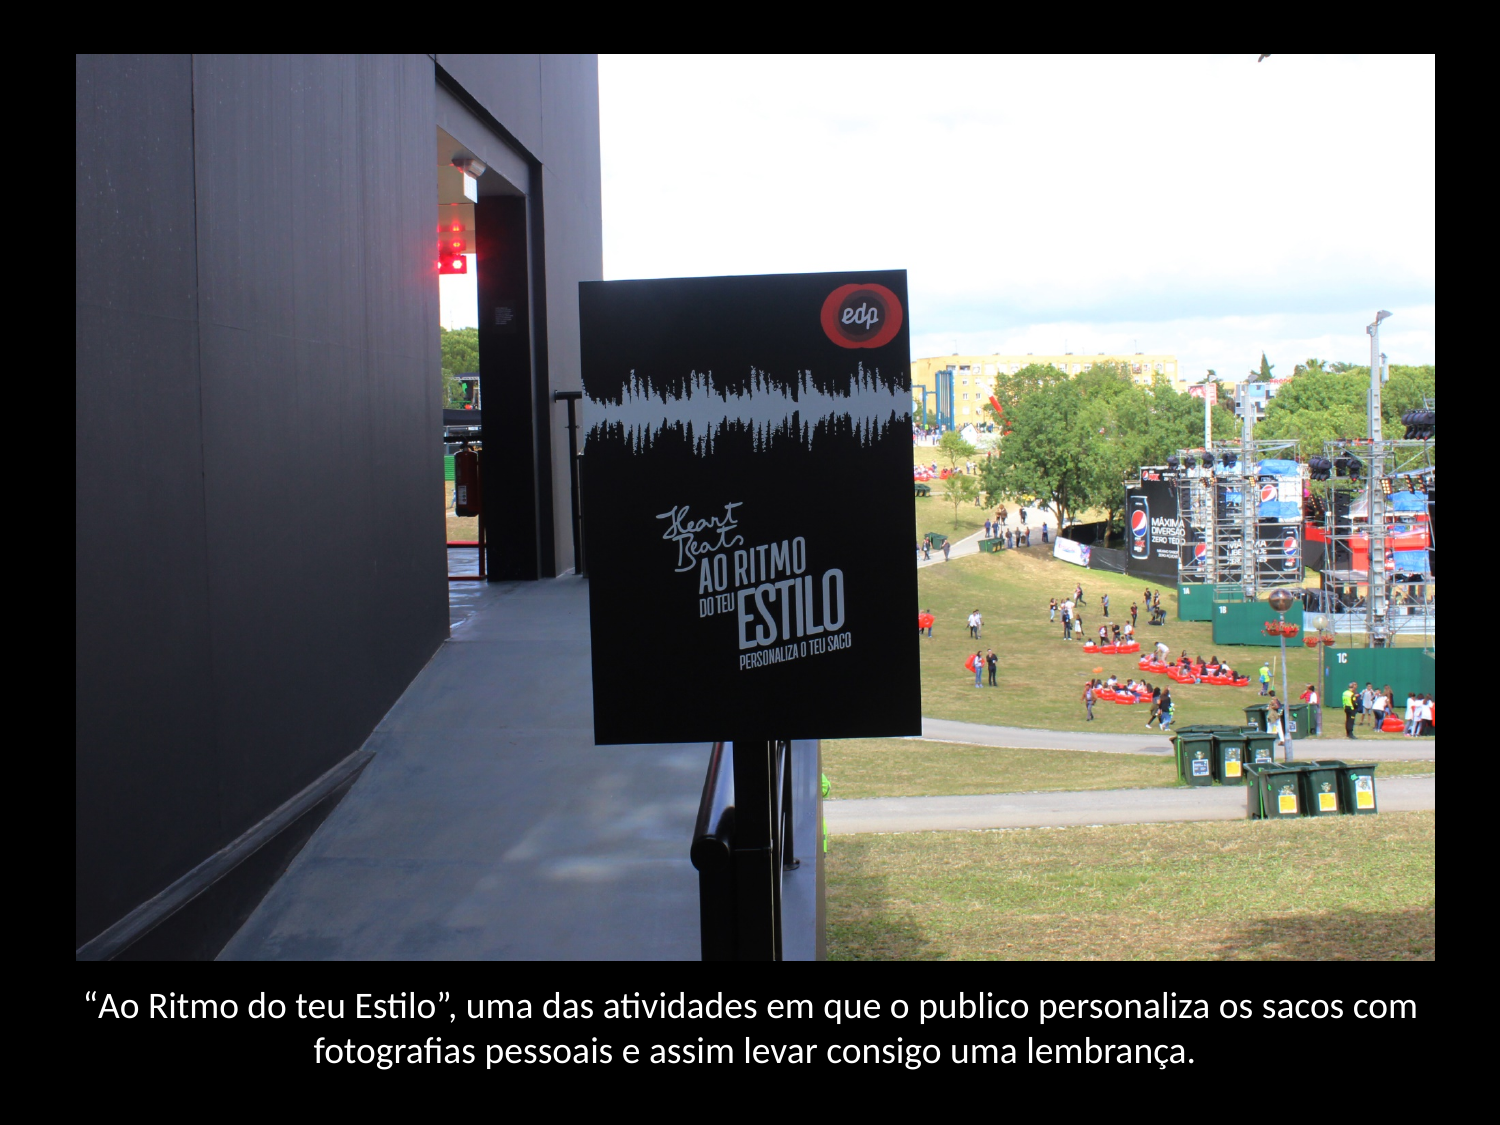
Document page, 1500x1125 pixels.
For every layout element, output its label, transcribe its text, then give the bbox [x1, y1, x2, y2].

text_box “Ao Ritmo do teu Estilo”, uma das atividades em que o publico personaliza os sacos com fotografias pessoais e assim levar consigo uma lembrança. [67, 973, 1444, 1079]
picture [76, 54, 1435, 961]
